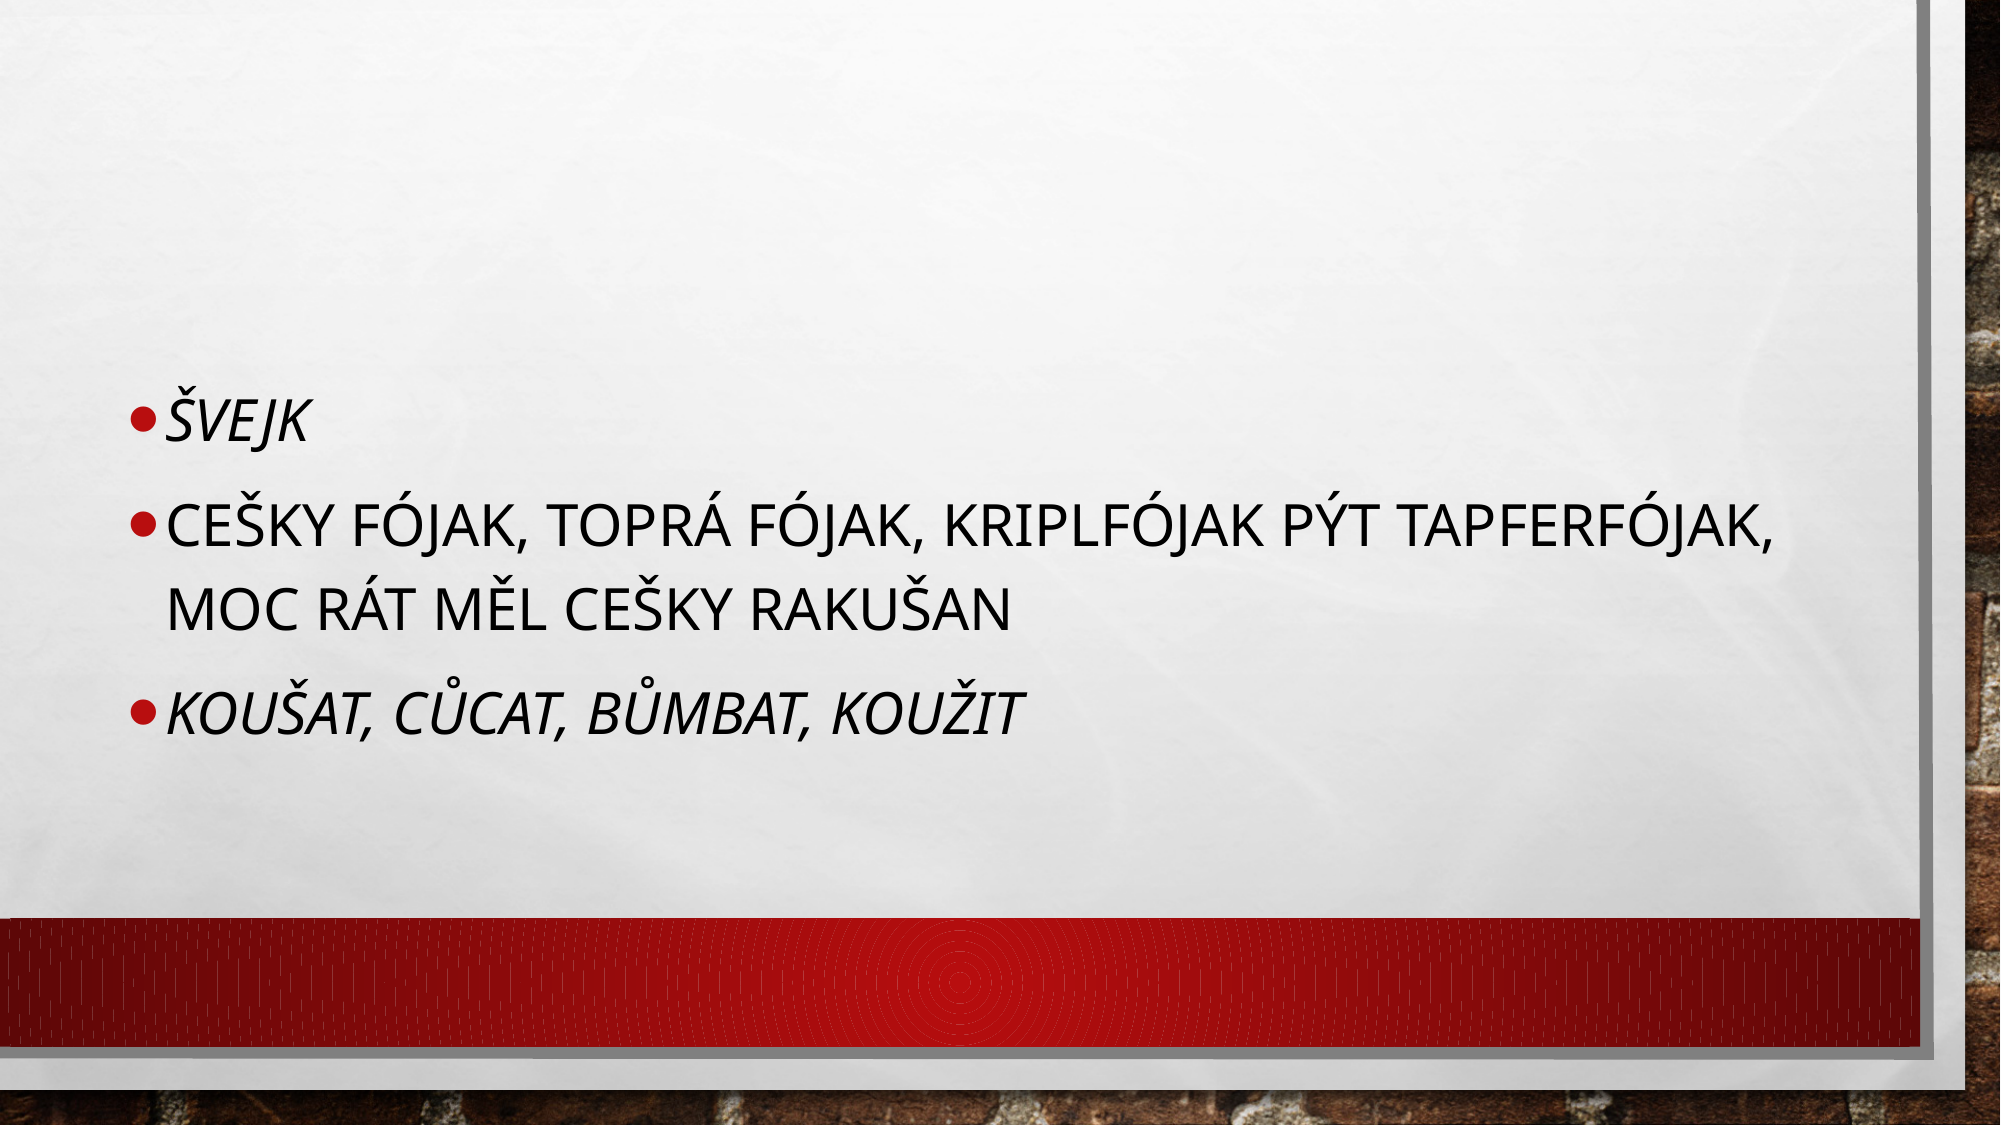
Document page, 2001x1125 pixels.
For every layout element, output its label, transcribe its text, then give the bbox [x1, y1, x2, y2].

picture [0, 0, 2000, 1125]
list Švejk Cešky fójak, toprá fójak, kriplfójak pýt tapferfójak, moc rát měl cešky Rakušan koušat, cůcat, bůmbat, koužit [112, 338, 1818, 882]
